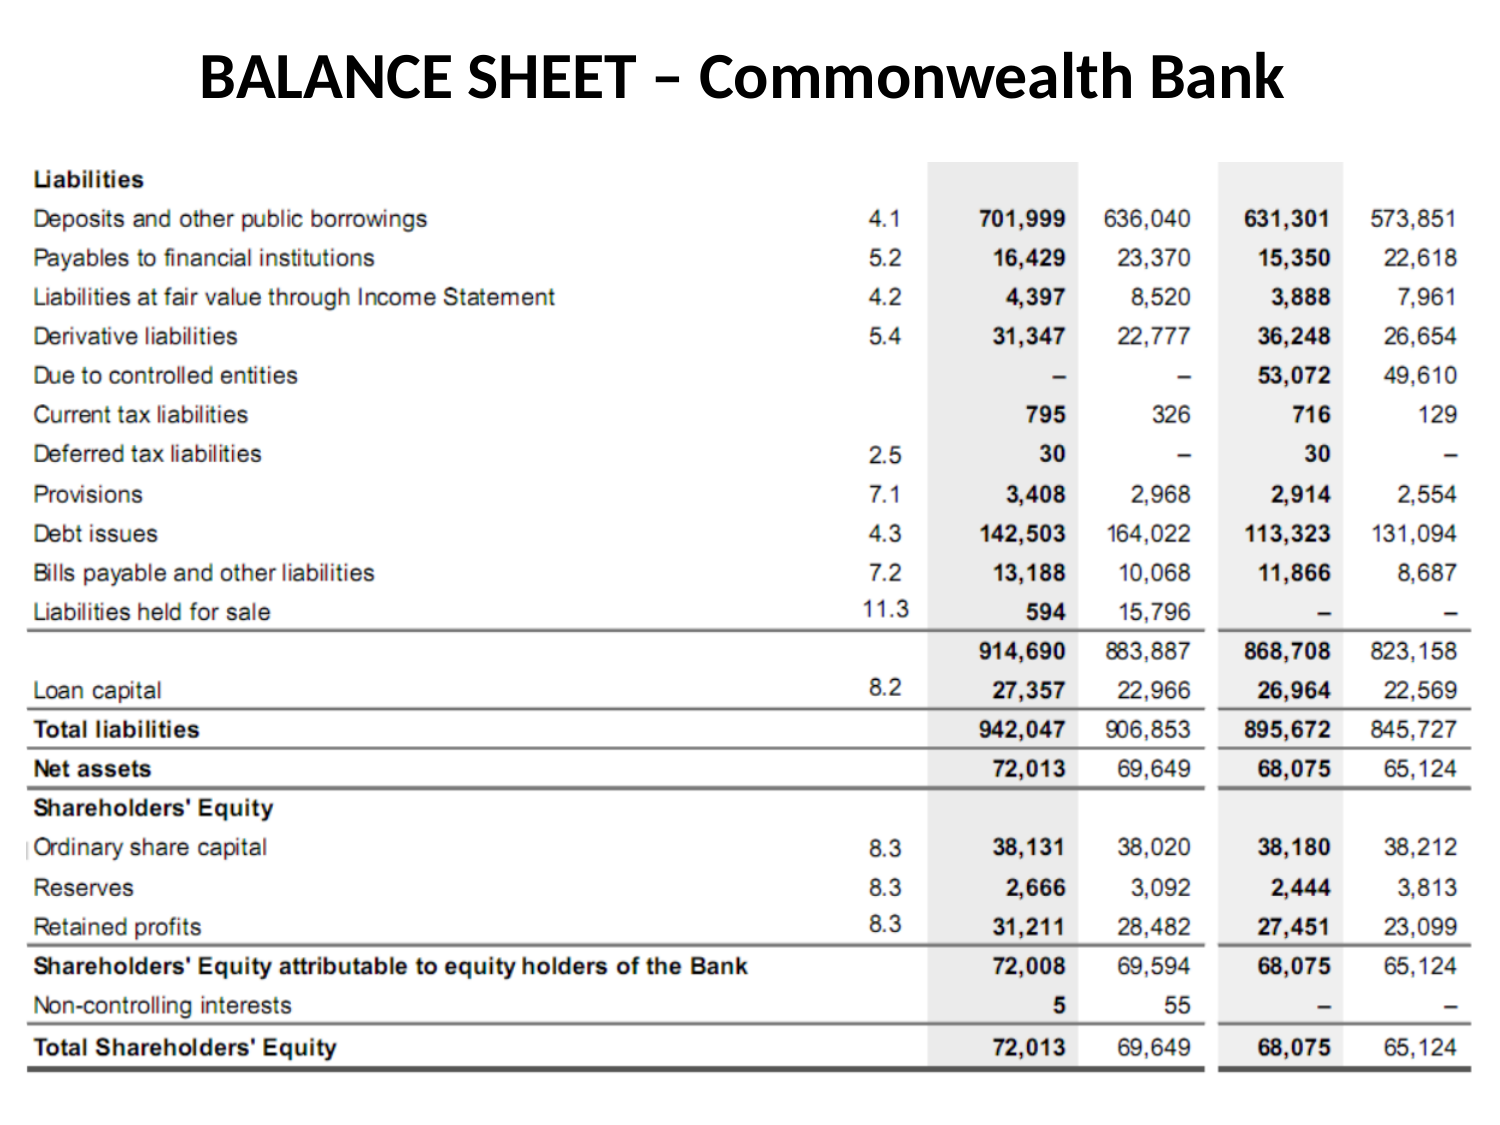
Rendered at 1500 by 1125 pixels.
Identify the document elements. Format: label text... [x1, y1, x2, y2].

picture [26, 162, 1474, 1084]
title BALANCE SHEET – Commonwealth Bank [75, 24, 1425, 121]
